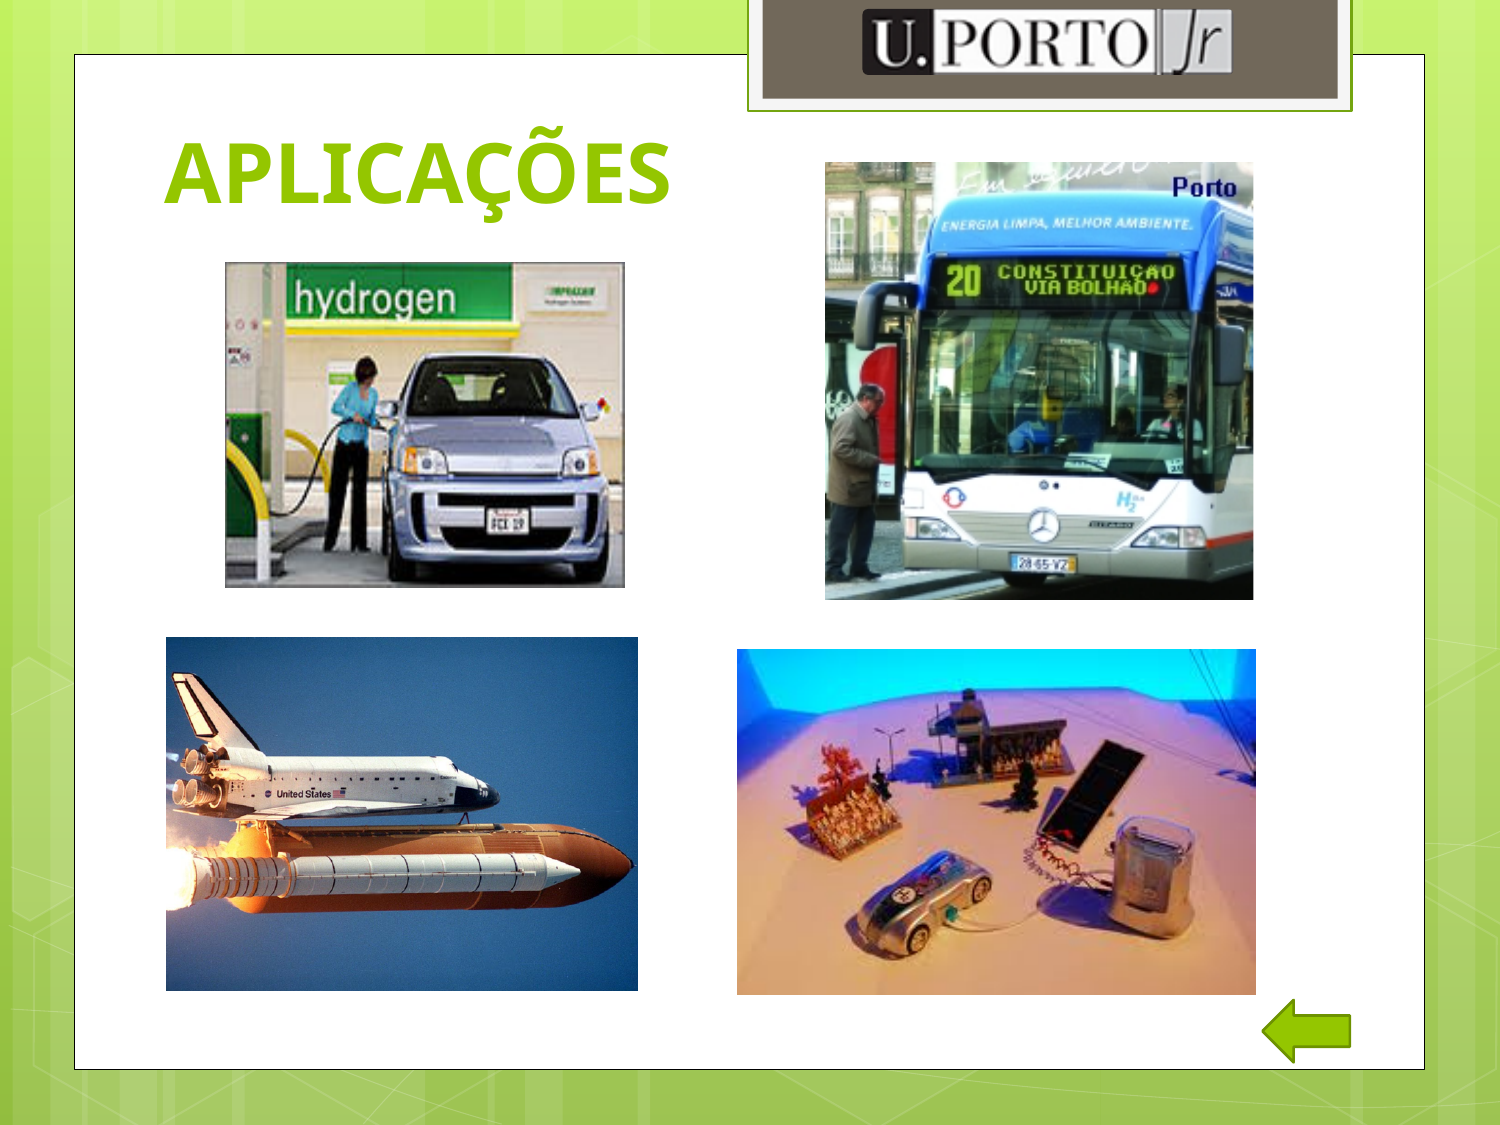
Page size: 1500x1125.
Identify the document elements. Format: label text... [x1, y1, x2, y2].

picture [824, 162, 1254, 601]
text_box [1261, 998, 1352, 1064]
picture [166, 637, 638, 991]
text_box Aplicações [150, 112, 1303, 300]
picture [224, 262, 626, 588]
picture [862, 8, 1234, 76]
picture [737, 649, 1256, 995]
